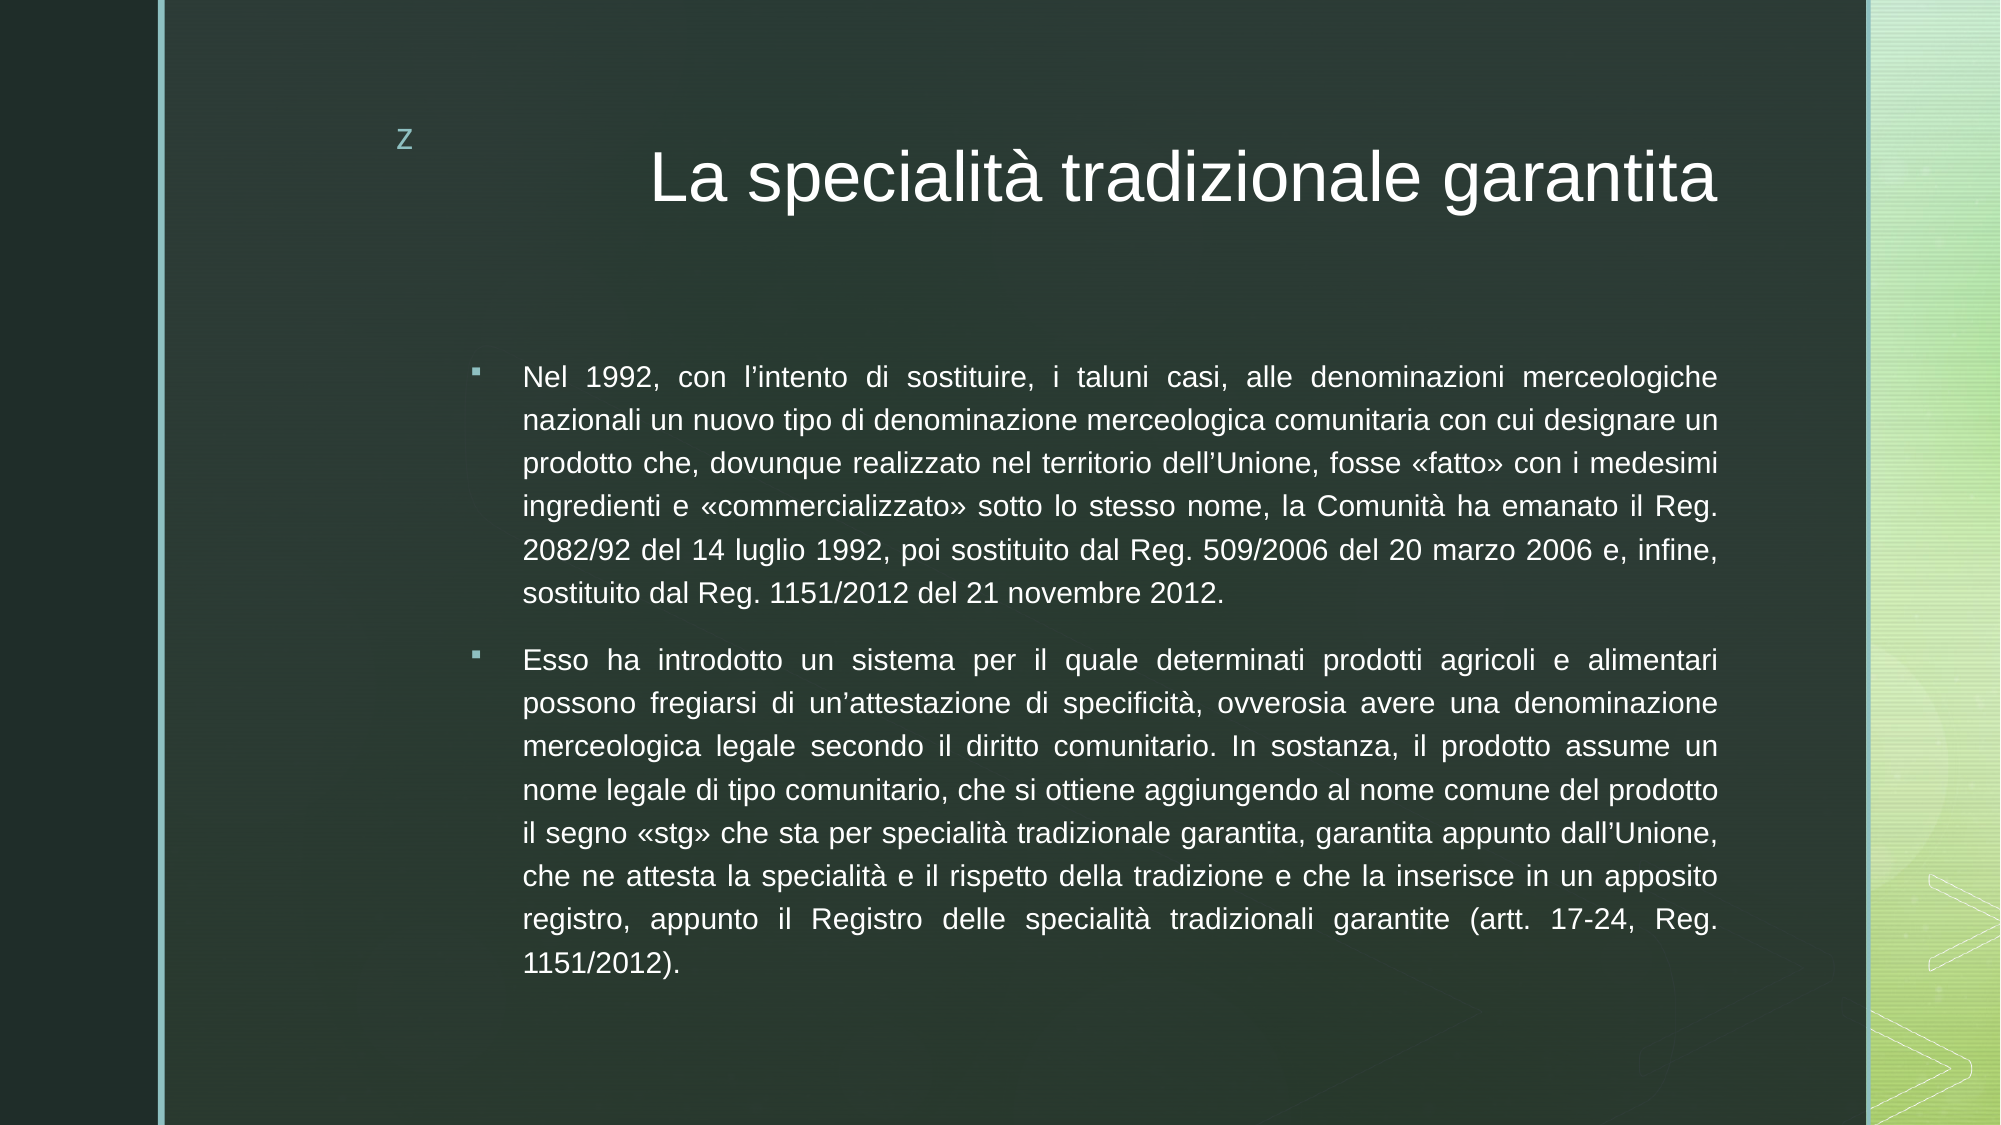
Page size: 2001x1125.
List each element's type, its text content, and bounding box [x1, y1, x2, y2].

picture [1871, 0, 2001, 1125]
list Nel 1992, con l’intento di sostituire, i taluni casi, alle denominazioni merceologiche nazionali un nuovo tipo di denominazione merceologica comunitaria con cui designare un prodotto che, dovunque realizzato nel territorio dell’Unione, fosse «fatto» con i medesimi ingredienti e «commercializzato» sotto lo stesso nome, la Comunità ha emanato il Reg. 2082/92 del 14 luglio 1992, poi sostituito dal Reg. 509/2006 del 20 marzo 2006 e, infine, sostituito dal Reg. 1151/2012 del 21 novembre 2012. Esso ha introdotto un sistema per il quale determinati prodotti agricoli e alimentari possono fregiarsi di un’attestazione di specificità, ovverosia avere una denominazione merceologica legale secondo il diritto comunitario. In sostanza, il prodotto assume un nome legale di tipo comunitario, che si ottiene aggiungendo al nome comune del prodotto il segno «stg» che sta per specialità tradizionale garantita, garantita appunto dall’Unione, che ne attesta la specialità e il rispetto della tradizione e che la inserisce in un apposito registro, appunto il Registro delle specialità tradizionali garantite (artt. 17-24, Reg. 1151/2012). [454, 336, 1734, 993]
title La specialità tradizionale garantita [428, 132, 1734, 310]
